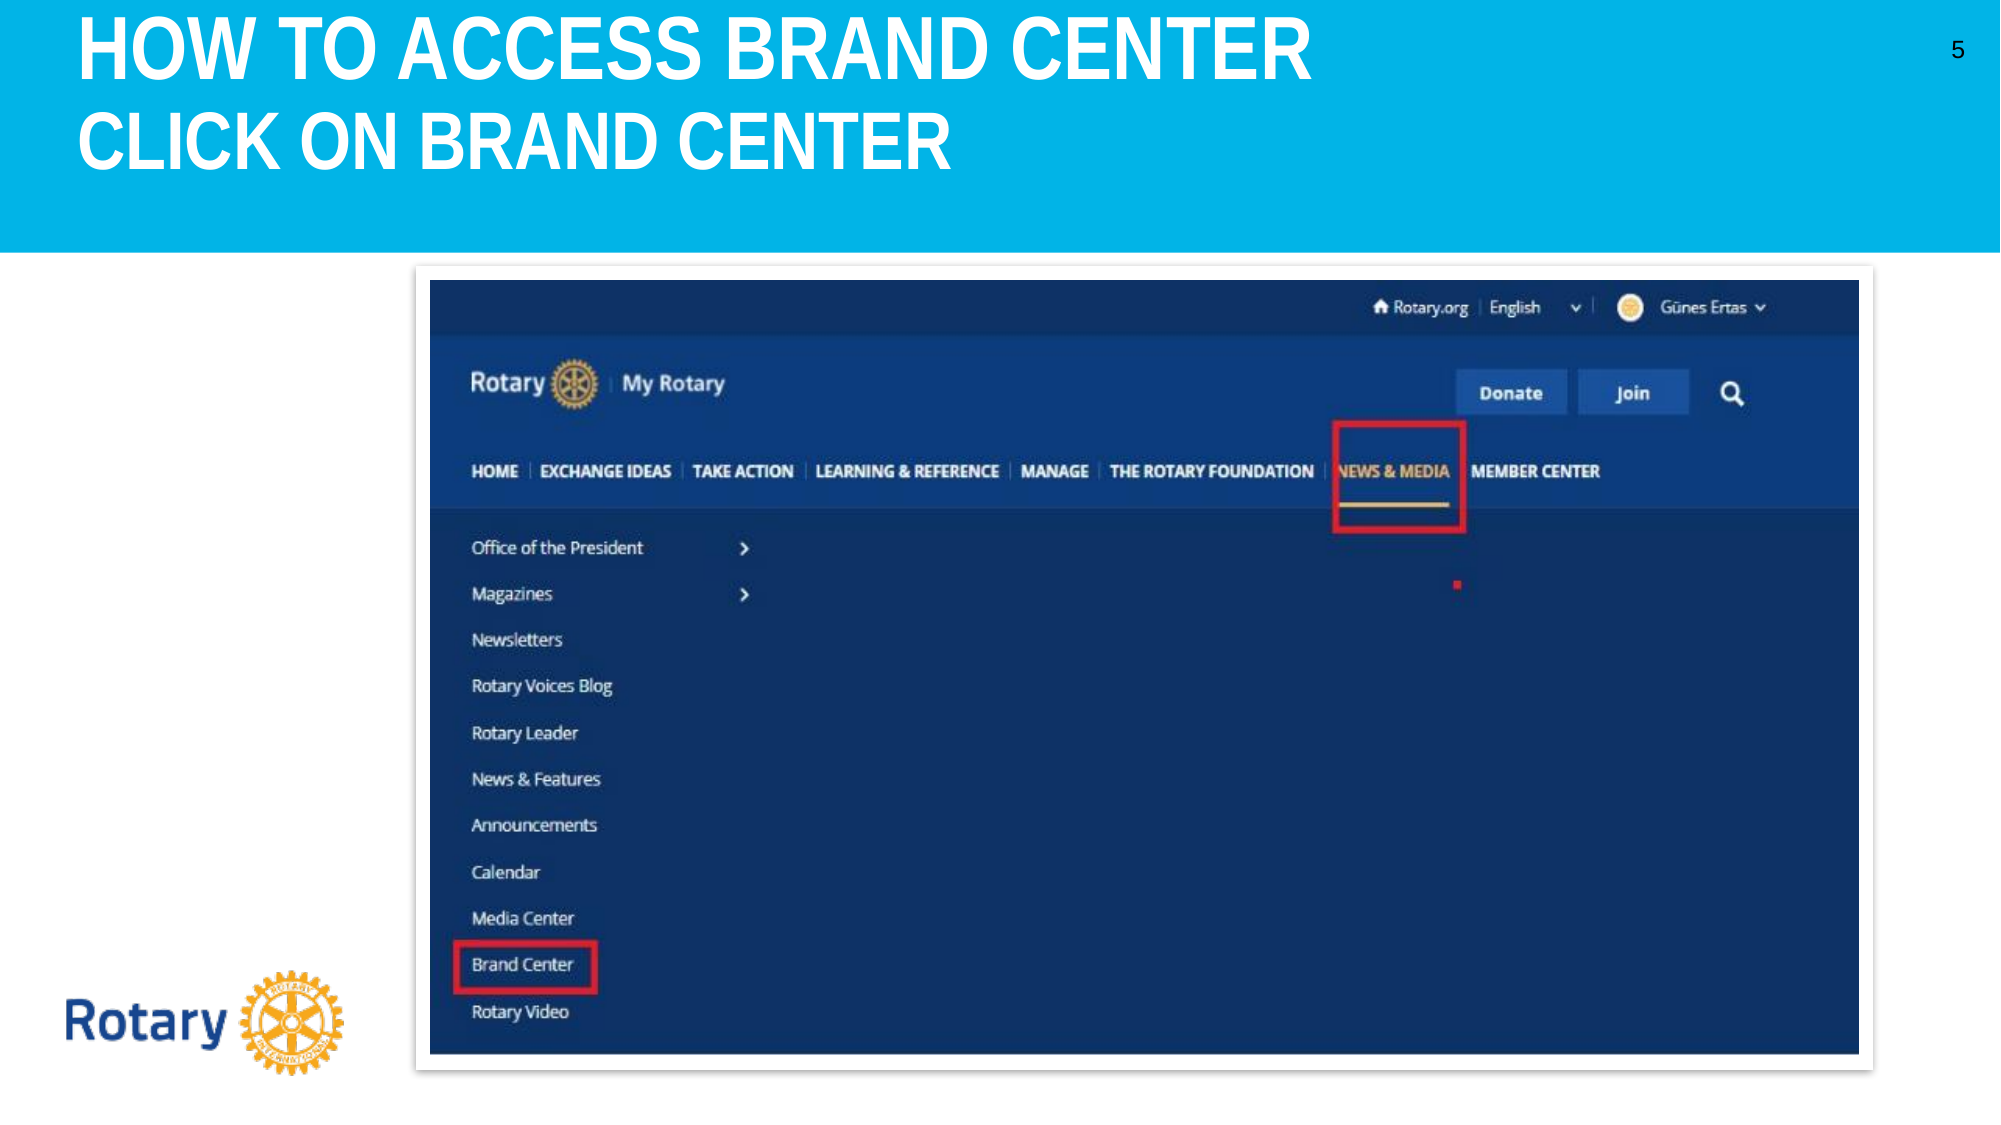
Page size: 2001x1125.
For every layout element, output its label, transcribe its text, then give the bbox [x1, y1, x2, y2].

picture [62, 968, 347, 1080]
title HOW TO ACCESS BRAND CENTER CLICK ON BRAND CENTER [62, 0, 1950, 300]
picture [430, 280, 1860, 1056]
slide_number 5 [1911, 18, 1981, 79]
